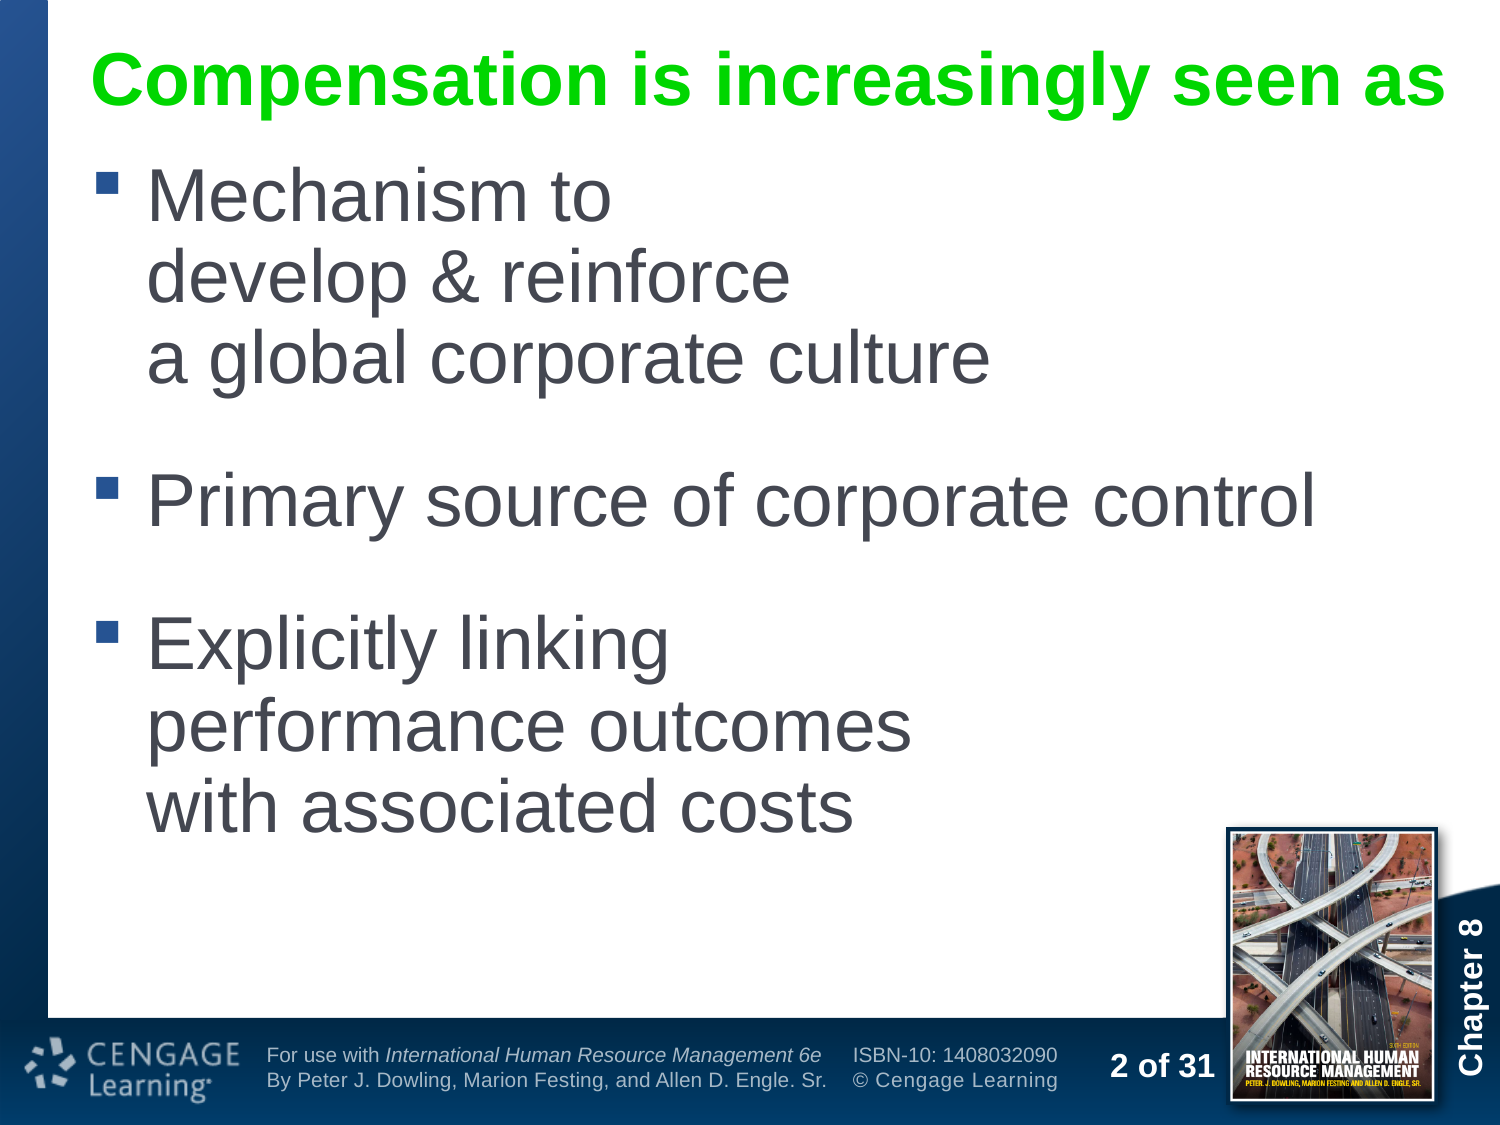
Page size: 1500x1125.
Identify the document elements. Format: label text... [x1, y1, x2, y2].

picture [0, 883, 1500, 1125]
list Mechanism to develop & reinforce a global corporate culture Primary source of corporate control Explicitly linking performance outcomes with associated costs [75, 149, 1500, 1024]
title Compensation is increasingly seen as [75, 1, 1498, 149]
